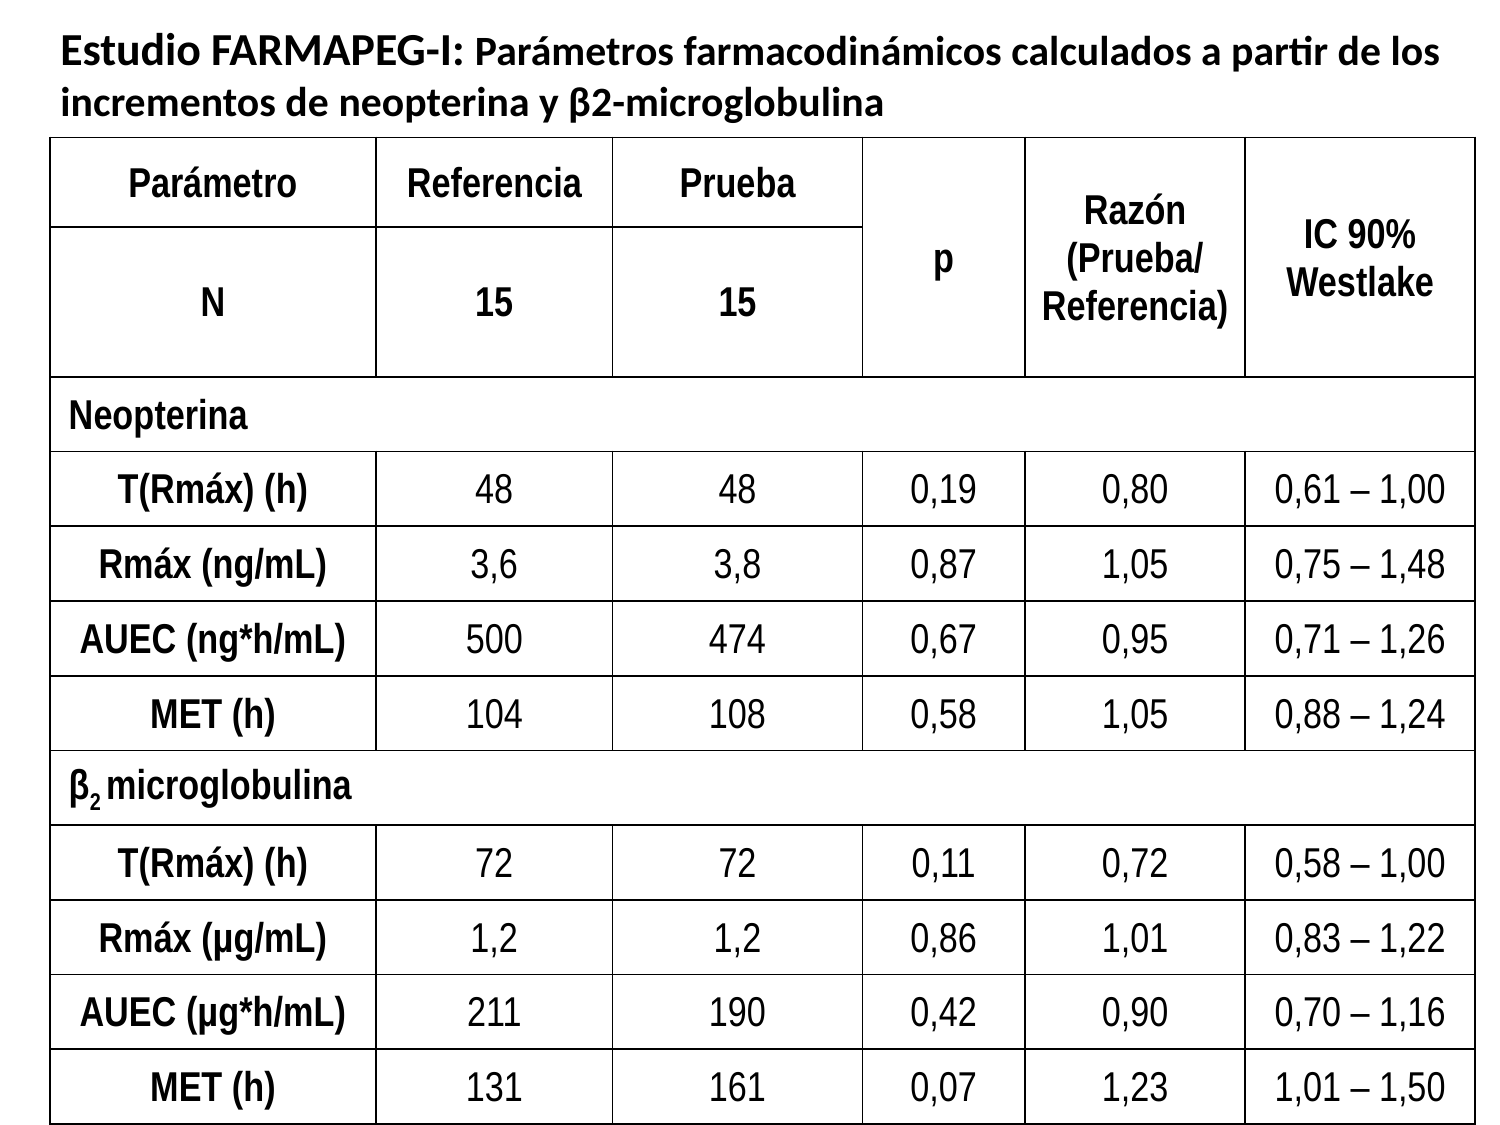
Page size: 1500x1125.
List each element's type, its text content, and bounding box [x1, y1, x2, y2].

table_cell MET (h) [51, 677, 375, 750]
table_cell 0,95 [1026, 602, 1244, 675]
table_cell 1,01 [1026, 901, 1244, 974]
table_cell 1,2 [377, 901, 612, 974]
table_cell 0,80 [1026, 452, 1244, 525]
table_header Parámetro [51, 138, 375, 226]
table_header Razón (Prueba/ Referencia) [1026, 138, 1244, 376]
table_cell 72 [613, 826, 862, 899]
table_cell 3,6 [377, 527, 612, 600]
table_cell 72 [377, 826, 612, 899]
table_cell AUEC (ng*h/mL) [51, 602, 375, 675]
table_header Prueba [613, 138, 862, 226]
table_cell 190 [613, 975, 862, 1048]
text_box [0, 1, 1500, 75]
table_cell 0,19 [863, 452, 1024, 525]
table_cell T(Rmáx) (h) [51, 452, 375, 525]
table_cell 1,01 – 1,50 [1246, 1050, 1474, 1123]
table_cell 0,61 – 1,00 [1246, 452, 1474, 525]
table_cell 500 [377, 602, 612, 675]
table_cell Rmáx (µg/mL) [51, 901, 375, 974]
table_cell 0,86 [863, 901, 1024, 974]
table_cell T(Rmáx) (h) [51, 826, 375, 899]
table_cell 0,83 – 1,22 [1246, 901, 1474, 974]
table_cell 0,75 – 1,48 [1246, 527, 1474, 600]
table_cell Rmáx (ng/mL) [51, 527, 375, 600]
table_cell 0,42 [863, 975, 1024, 1048]
table_cell 3,8 [613, 527, 862, 600]
table_cell 0,07 [863, 1050, 1024, 1123]
table_cell 0,88 – 1,24 [1246, 677, 1474, 750]
table_cell 0,72 [1026, 826, 1244, 899]
table_cell 1,2 [613, 901, 862, 974]
table_cell 1,05 [1026, 677, 1244, 750]
table_cell 0,58 – 1,00 [1246, 826, 1474, 899]
table_cell N [51, 228, 375, 376]
table_cell 48 [613, 452, 862, 525]
table_cell 15 [613, 228, 862, 376]
table_cell 0,70 – 1,16 [1246, 975, 1474, 1048]
table_cell 15 [377, 228, 612, 376]
table_cell 1,05 [1026, 527, 1244, 600]
table_cell 0,71 – 1,26 [1246, 602, 1474, 675]
table_cell 0,58 [863, 677, 1024, 750]
table_header IC 90% Westlake [1246, 138, 1474, 376]
table_cell 161 [613, 1050, 862, 1123]
table_cell 0,87 [863, 527, 1024, 600]
table_cell β2 microglobulina [51, 751, 1474, 824]
table_cell 1,23 [1026, 1050, 1244, 1123]
table_cell 48 [377, 452, 612, 525]
table_cell Neopterina [51, 378, 1474, 451]
table_cell 0,90 [1026, 975, 1244, 1048]
table_cell MET (h) [51, 1050, 375, 1123]
table_cell 108 [613, 677, 862, 750]
table_cell 211 [377, 975, 612, 1048]
table_cell AUEC (µg*h/mL) [51, 975, 375, 1048]
table_cell 104 [377, 677, 612, 750]
text_box Estudio FARMAPEG-I: Parámetros farmacodinámicos calculados a partir de los incrementos de neopterina y β2-microglobulina [45, 75, 1475, 200]
table_header p [863, 138, 1024, 376]
table_cell 474 [613, 602, 862, 675]
table_cell 0,11 [863, 826, 1024, 899]
table_header Referencia [377, 138, 612, 226]
table_cell 131 [377, 1050, 612, 1123]
table_cell 0,67 [863, 602, 1024, 675]
